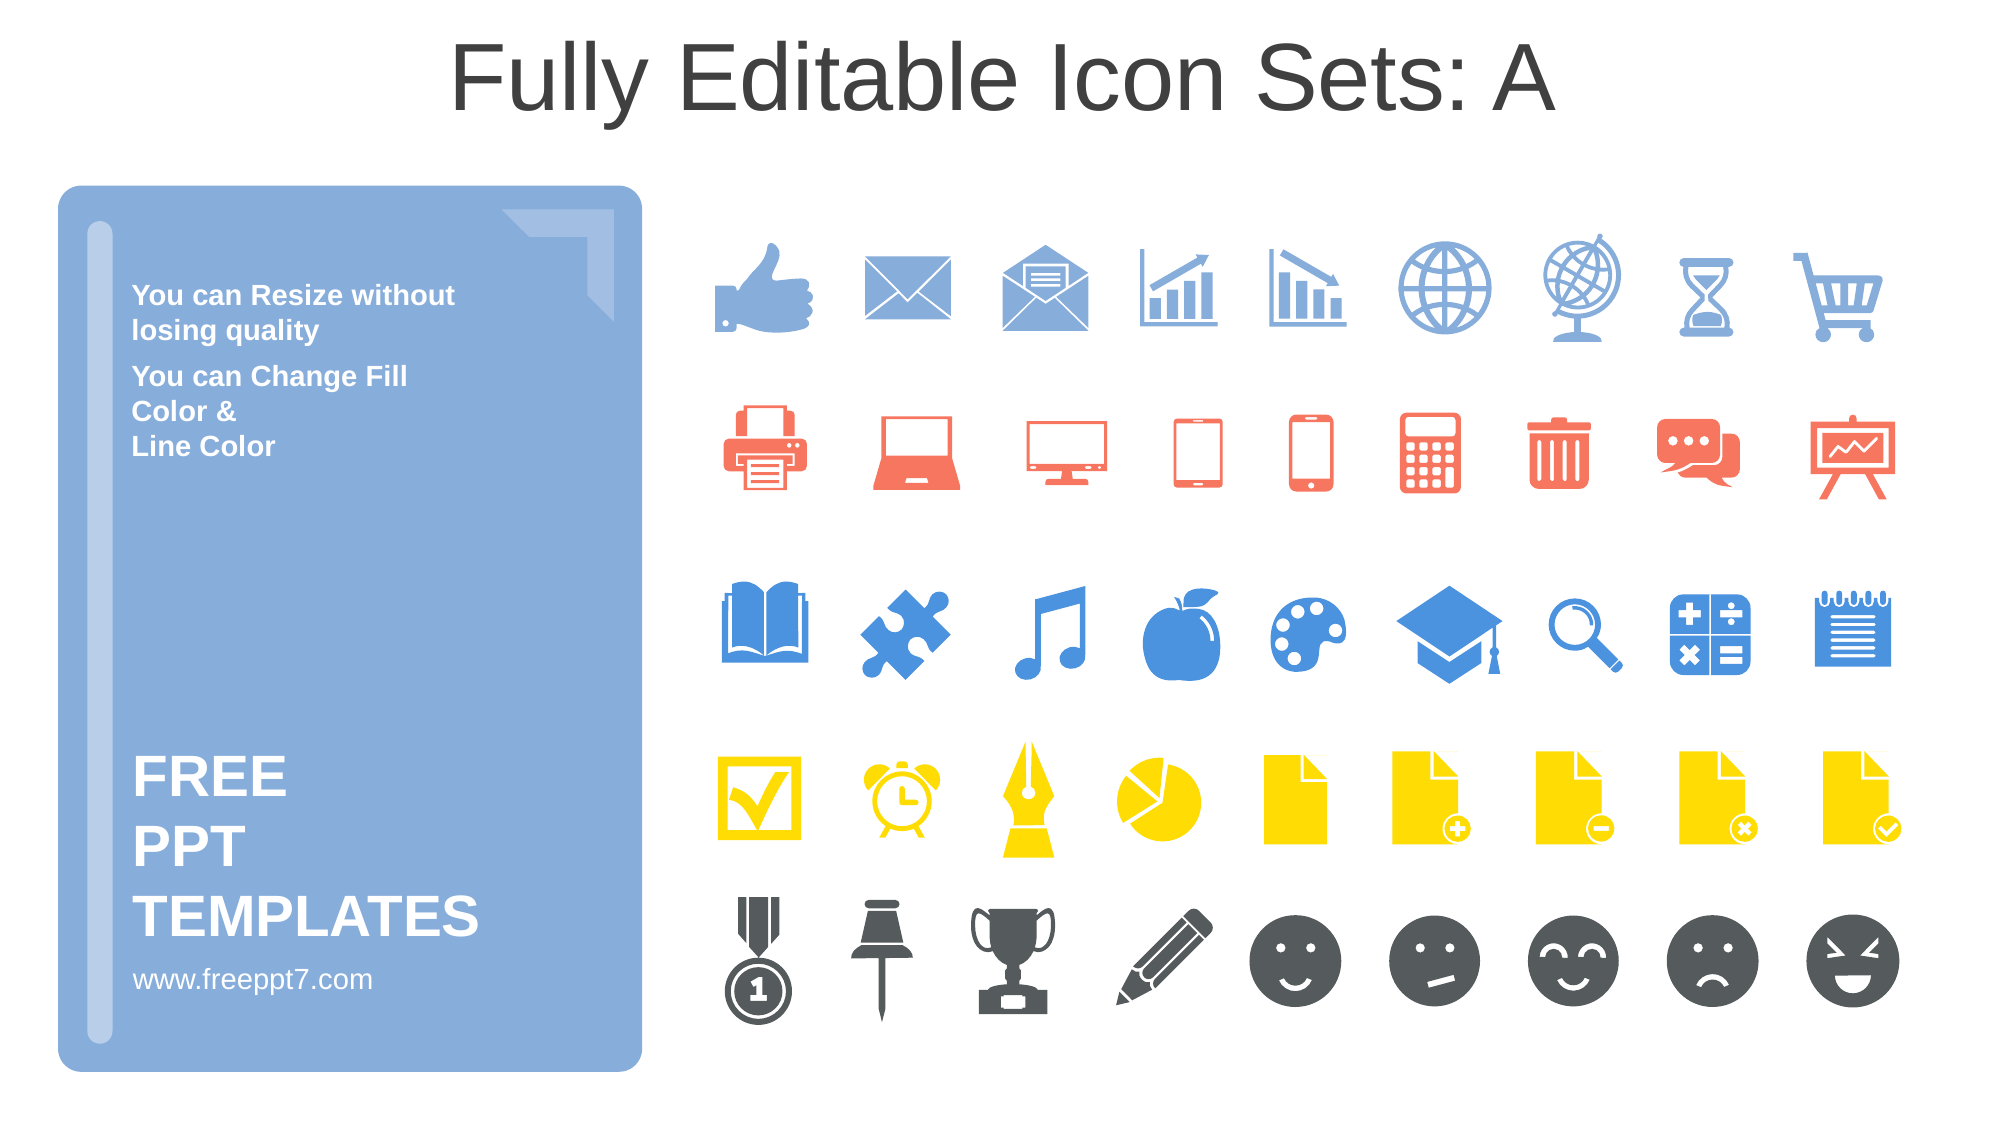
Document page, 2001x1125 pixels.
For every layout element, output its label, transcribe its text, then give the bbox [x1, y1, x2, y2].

text_box [723, 896, 794, 1026]
text_box [1398, 411, 1462, 495]
text_box [1542, 232, 1623, 343]
text_box [1547, 597, 1625, 674]
text_box [1805, 913, 1901, 1009]
list Fully Editable Icon Sets: A [53, 20, 1952, 140]
text_box [1665, 914, 1760, 1009]
text_box [1792, 251, 1884, 344]
text_box [858, 588, 953, 682]
text_box [1025, 420, 1109, 487]
text_box [1391, 748, 1472, 846]
text_box [1014, 584, 1087, 681]
text_box [1526, 416, 1592, 490]
text_box [1809, 413, 1897, 501]
text_box [1263, 752, 1330, 845]
text_box [1269, 596, 1348, 673]
text_box [714, 241, 815, 334]
text_box [862, 760, 942, 839]
text_box [849, 898, 915, 1023]
text_box [1678, 256, 1735, 338]
text_box [1397, 240, 1493, 336]
text_box [862, 255, 954, 321]
text_box [1534, 748, 1616, 846]
text_box [1139, 248, 1219, 327]
text_box [1668, 593, 1752, 677]
text_box [1821, 748, 1903, 846]
text_box [717, 756, 802, 841]
text_box [1678, 748, 1759, 846]
text_box [1394, 584, 1505, 686]
text_box [1248, 914, 1343, 1009]
text_box [720, 580, 810, 664]
text_box [1287, 413, 1335, 493]
text_box [1656, 417, 1741, 489]
text_box [722, 404, 809, 492]
text_box [1278, 247, 1341, 320]
text_box [1388, 914, 1482, 1008]
text_box [1000, 243, 1091, 332]
text_box [1000, 741, 1057, 859]
text_box [1172, 417, 1224, 489]
text_box [1813, 589, 1893, 668]
text_box [970, 906, 1057, 1016]
text_box [1268, 248, 1348, 328]
text_box [1141, 587, 1222, 682]
text_box [1116, 756, 1203, 843]
text_box [872, 415, 962, 491]
text_box [1114, 907, 1214, 1007]
text_box [1526, 914, 1620, 1008]
